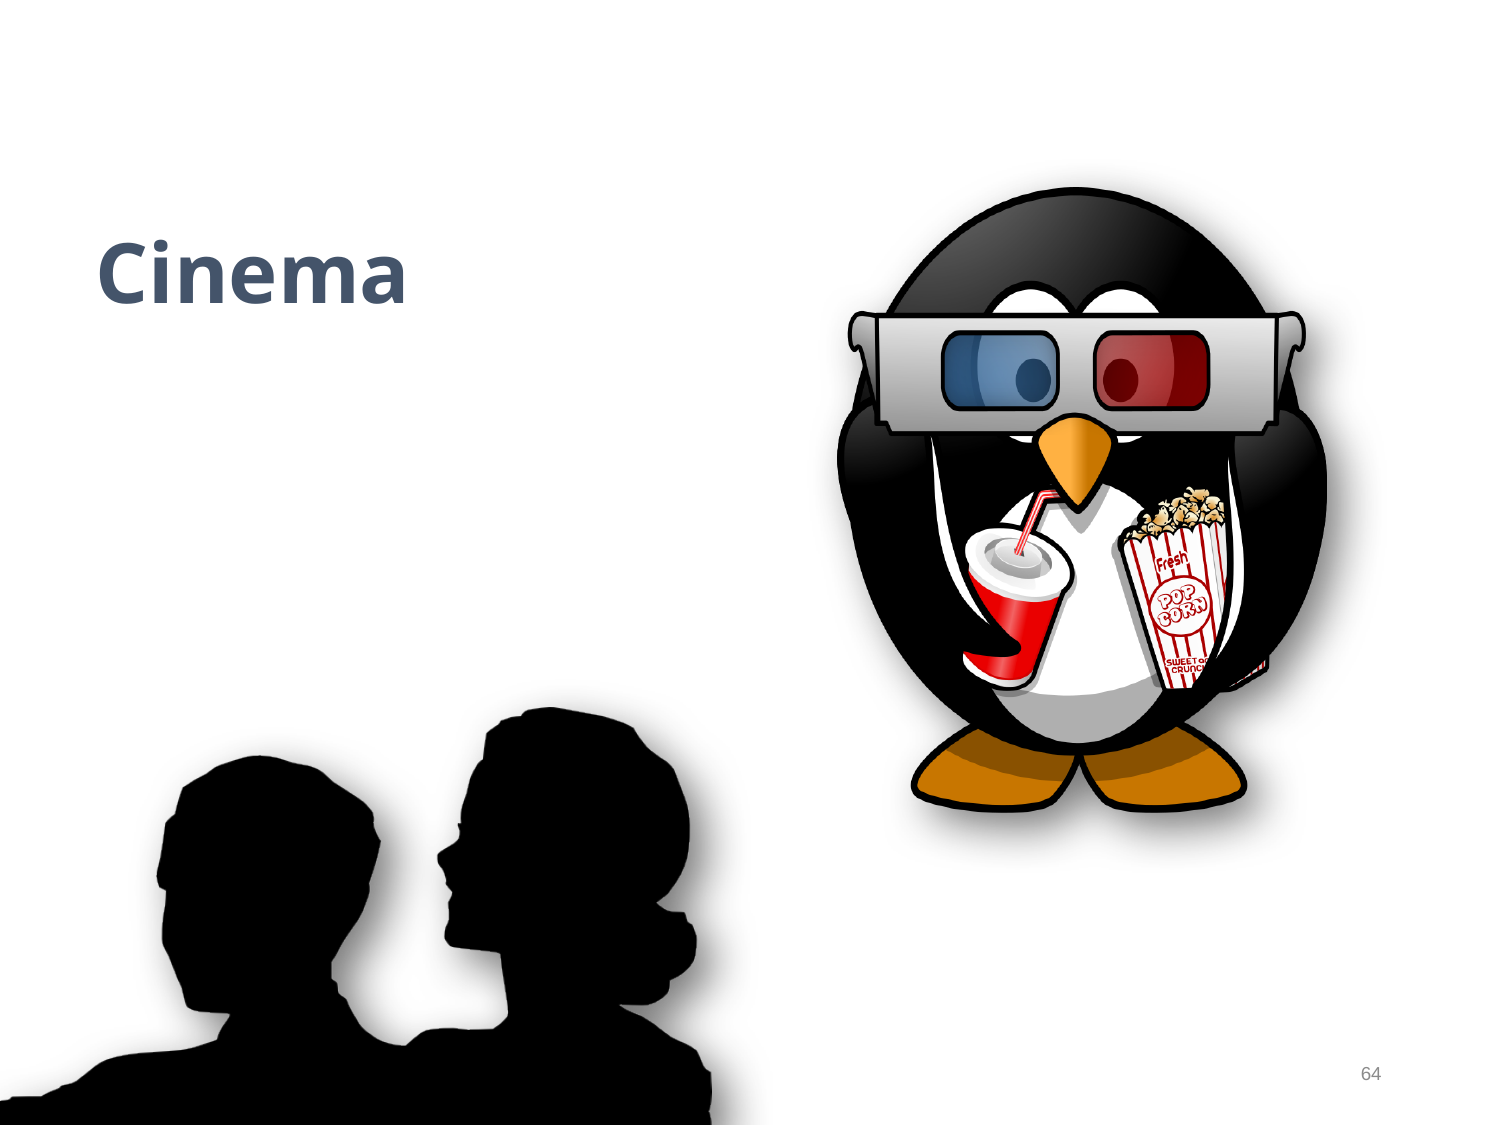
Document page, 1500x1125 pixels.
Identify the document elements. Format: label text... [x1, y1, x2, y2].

picture [837, 187, 1327, 813]
picture [0, 706, 712, 1125]
slide_number 64 [1059, 1042, 1397, 1103]
text_box Cinema [80, 212, 425, 328]
title [75, 187, 536, 325]
